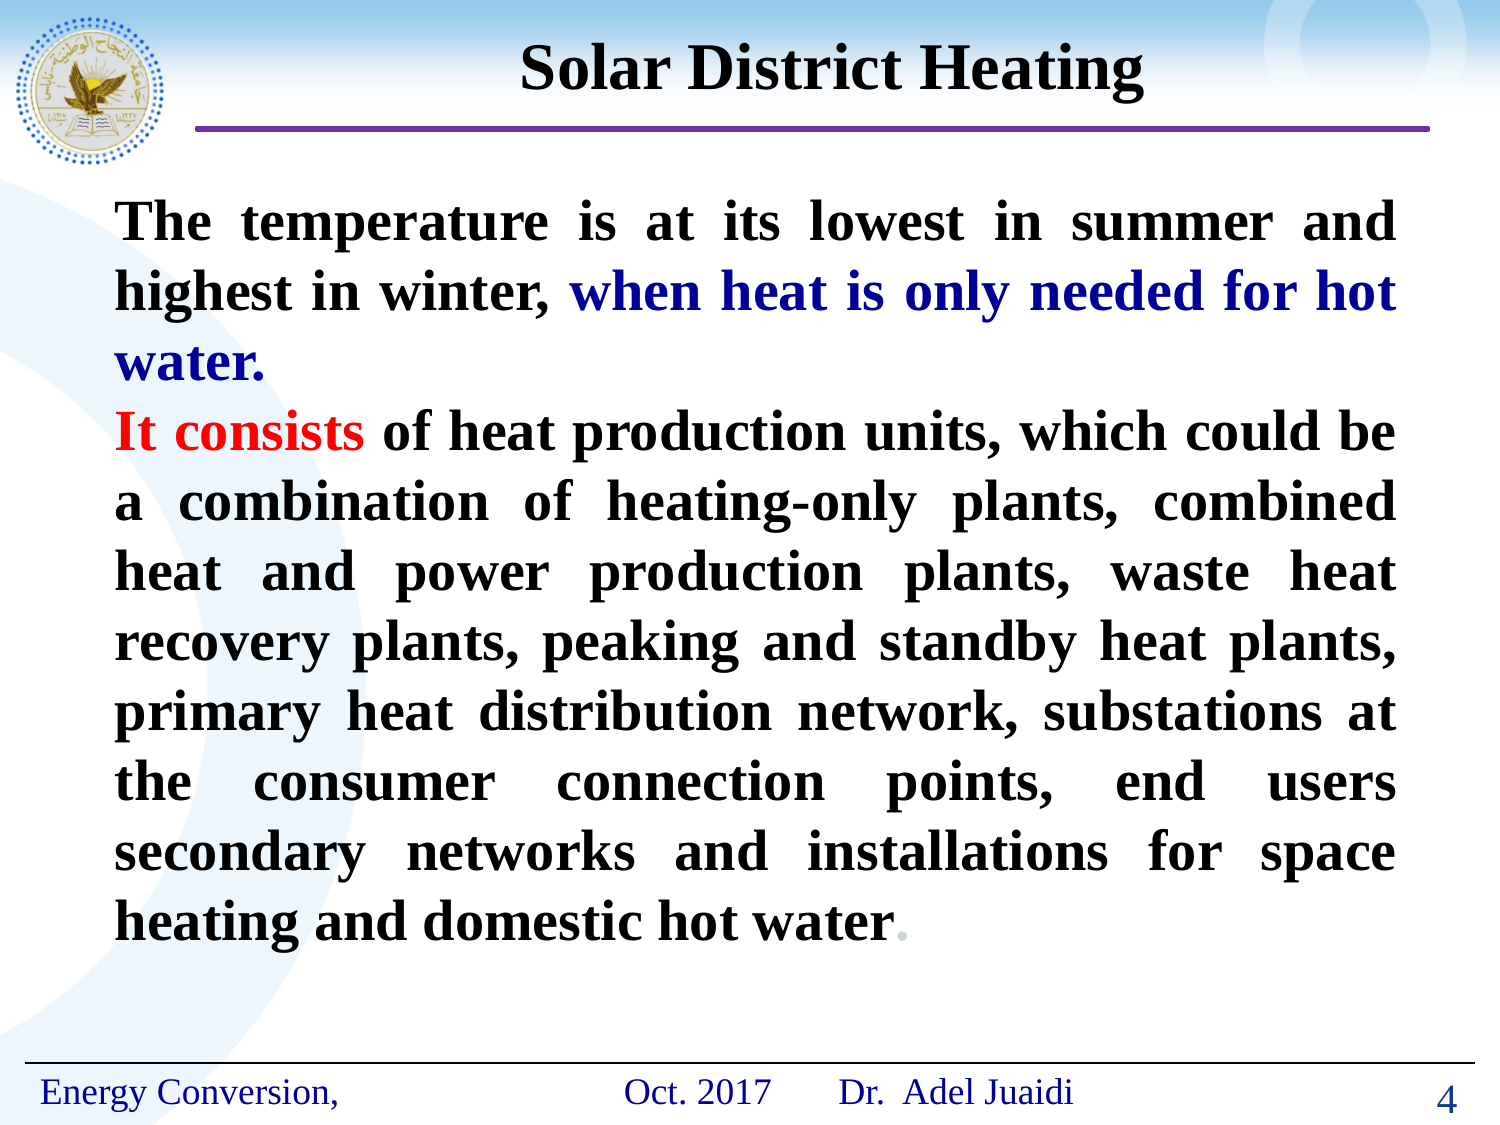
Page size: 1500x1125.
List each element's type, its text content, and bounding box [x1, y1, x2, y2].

title Solar District Heating [193, 24, 1473, 100]
picture [0, 0, 1500, 1125]
slide_number 4 [1325, 1064, 1473, 1125]
text_box The temperature is at its lowest in summer and highest in winter, when heat is only needed for hot water. It consists of heat production units, which could be a combination of heating-only plants, combined heat and power production plants, waste heat recovery plants, peaking and standby heat plants, primary heat distribution network, substations at the consumer connection points, end users secondary networks and installations for space heating and domestic hot water. [99, 174, 1413, 1040]
